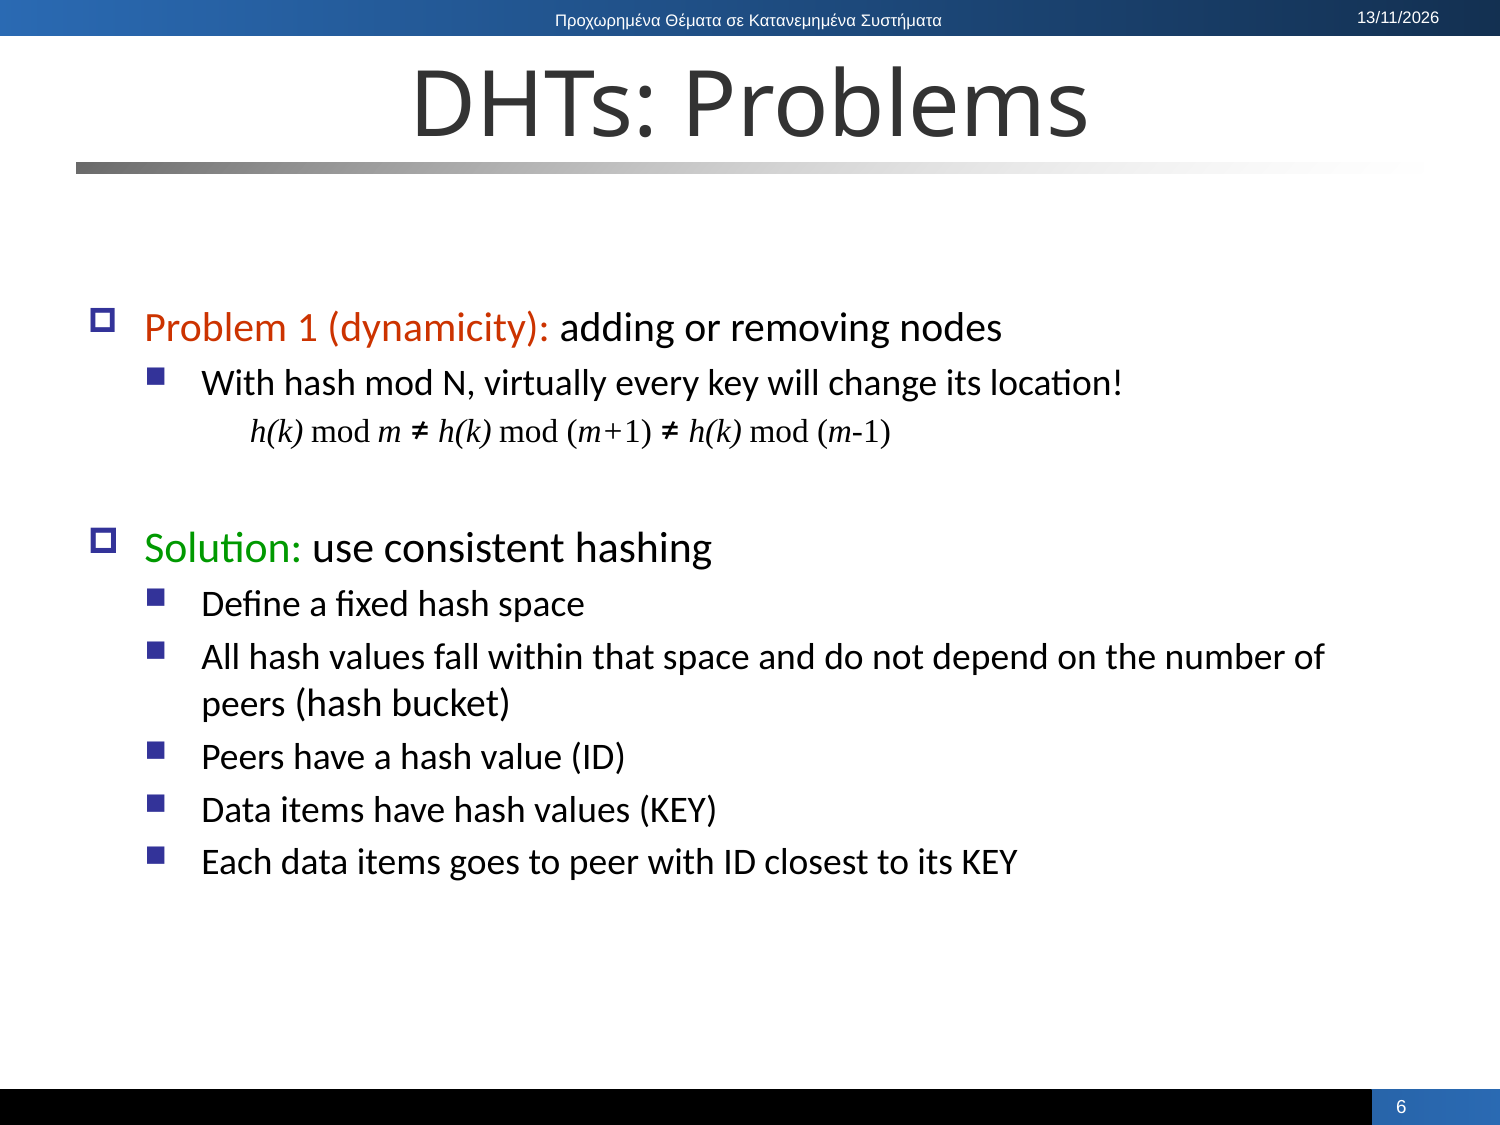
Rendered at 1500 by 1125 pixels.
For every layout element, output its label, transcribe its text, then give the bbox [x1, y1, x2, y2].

text_box [0, 1089, 1372, 1125]
title DHTs: Problems [0, 45, 1500, 163]
list Problem 1 (dynamicity): adding or removing nodes With hash mod N, virtually every key will change its location! h(k) mod m ≠ h(k) mod (m+1) ≠ h(k) mod (m-1) Solution: use consistent hashing Define a fixed hash space All hash values fall within that space and do not depend on the number of peers (hash bucket) Peers have a hash value (ID) Data items have hash values (KEY) Each data items goes to peer with ID closest to its KEY [87, 299, 1411, 1051]
